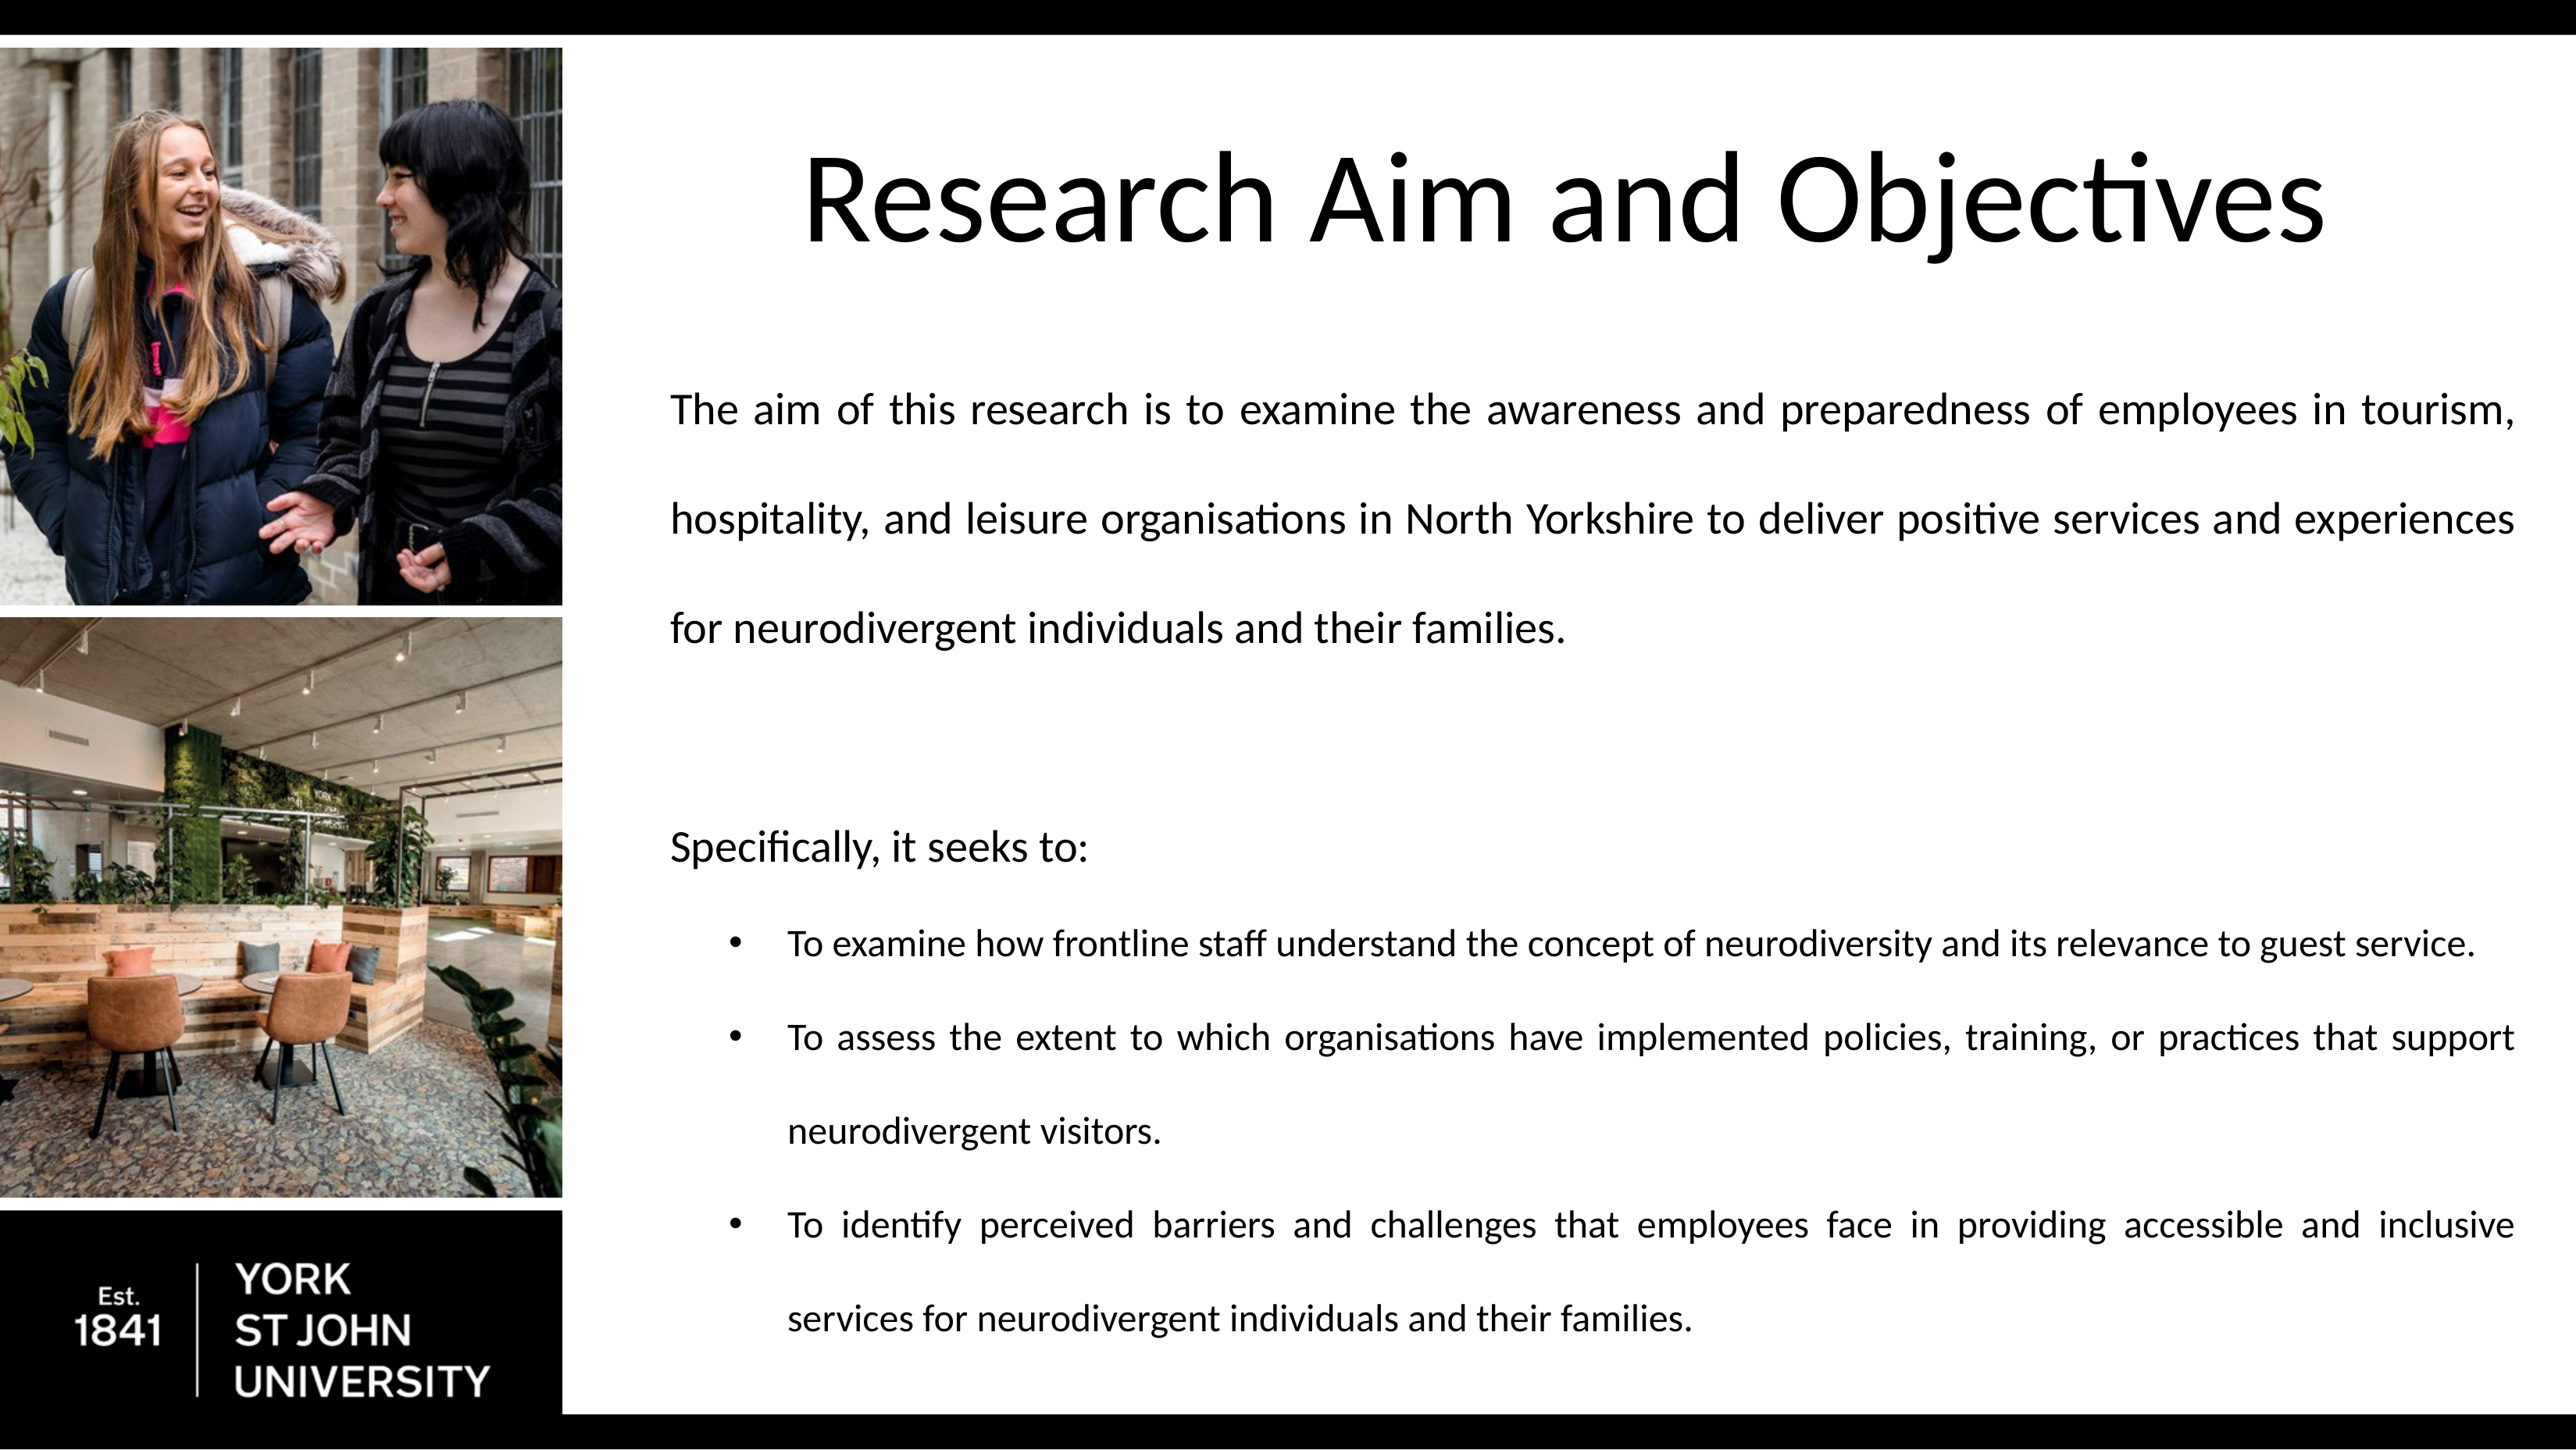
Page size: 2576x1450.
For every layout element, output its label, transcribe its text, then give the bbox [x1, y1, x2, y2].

title Research Aim and Objectives [658, 110, 2472, 269]
text_box The aim of this research is to examine the awareness and preparedness of employees in tourism, hospitality, and leisure organisations in North Yorkshire to deliver positive services and experiences for neurodivergent individuals and their families. Specifically, it seeks to: To examine how frontline staff understand the concept of neurodiversity and its relevance to guest service. To assess the extent to which organisations have implemented policies, training, or practices that support neurodivergent visitors. To identify perceived barriers and challenges that employees face in providing accessible and inclusive services for neurodivergent individuals and their families. [658, 318, 2528, 1360]
text_box [0, 1210, 562, 1450]
text_box [0, 0, 2576, 35]
picture [0, 48, 563, 605]
picture [59, 1253, 495, 1406]
picture [0, 616, 563, 1198]
text_box [562, 1414, 2576, 1450]
